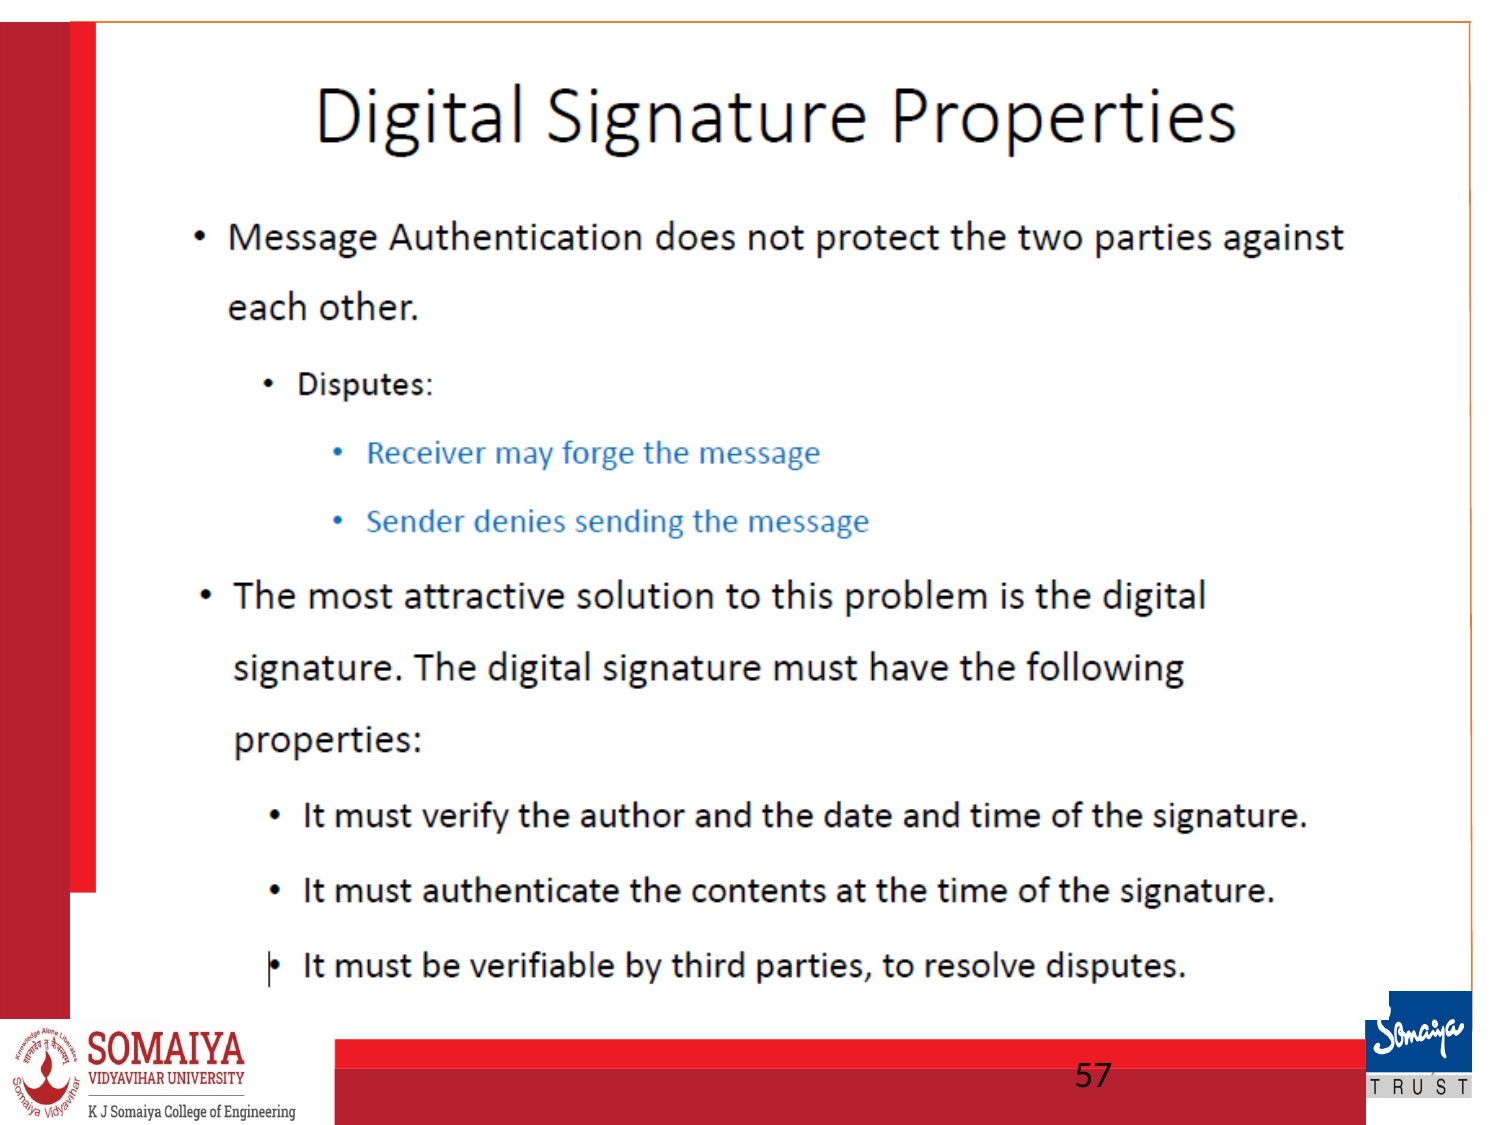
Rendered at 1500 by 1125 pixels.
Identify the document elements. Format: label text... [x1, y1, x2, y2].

slide_number ‹#› [1059, 1042, 1397, 1103]
picture [0, 22, 1472, 1125]
picture [335, 1040, 1365, 1125]
